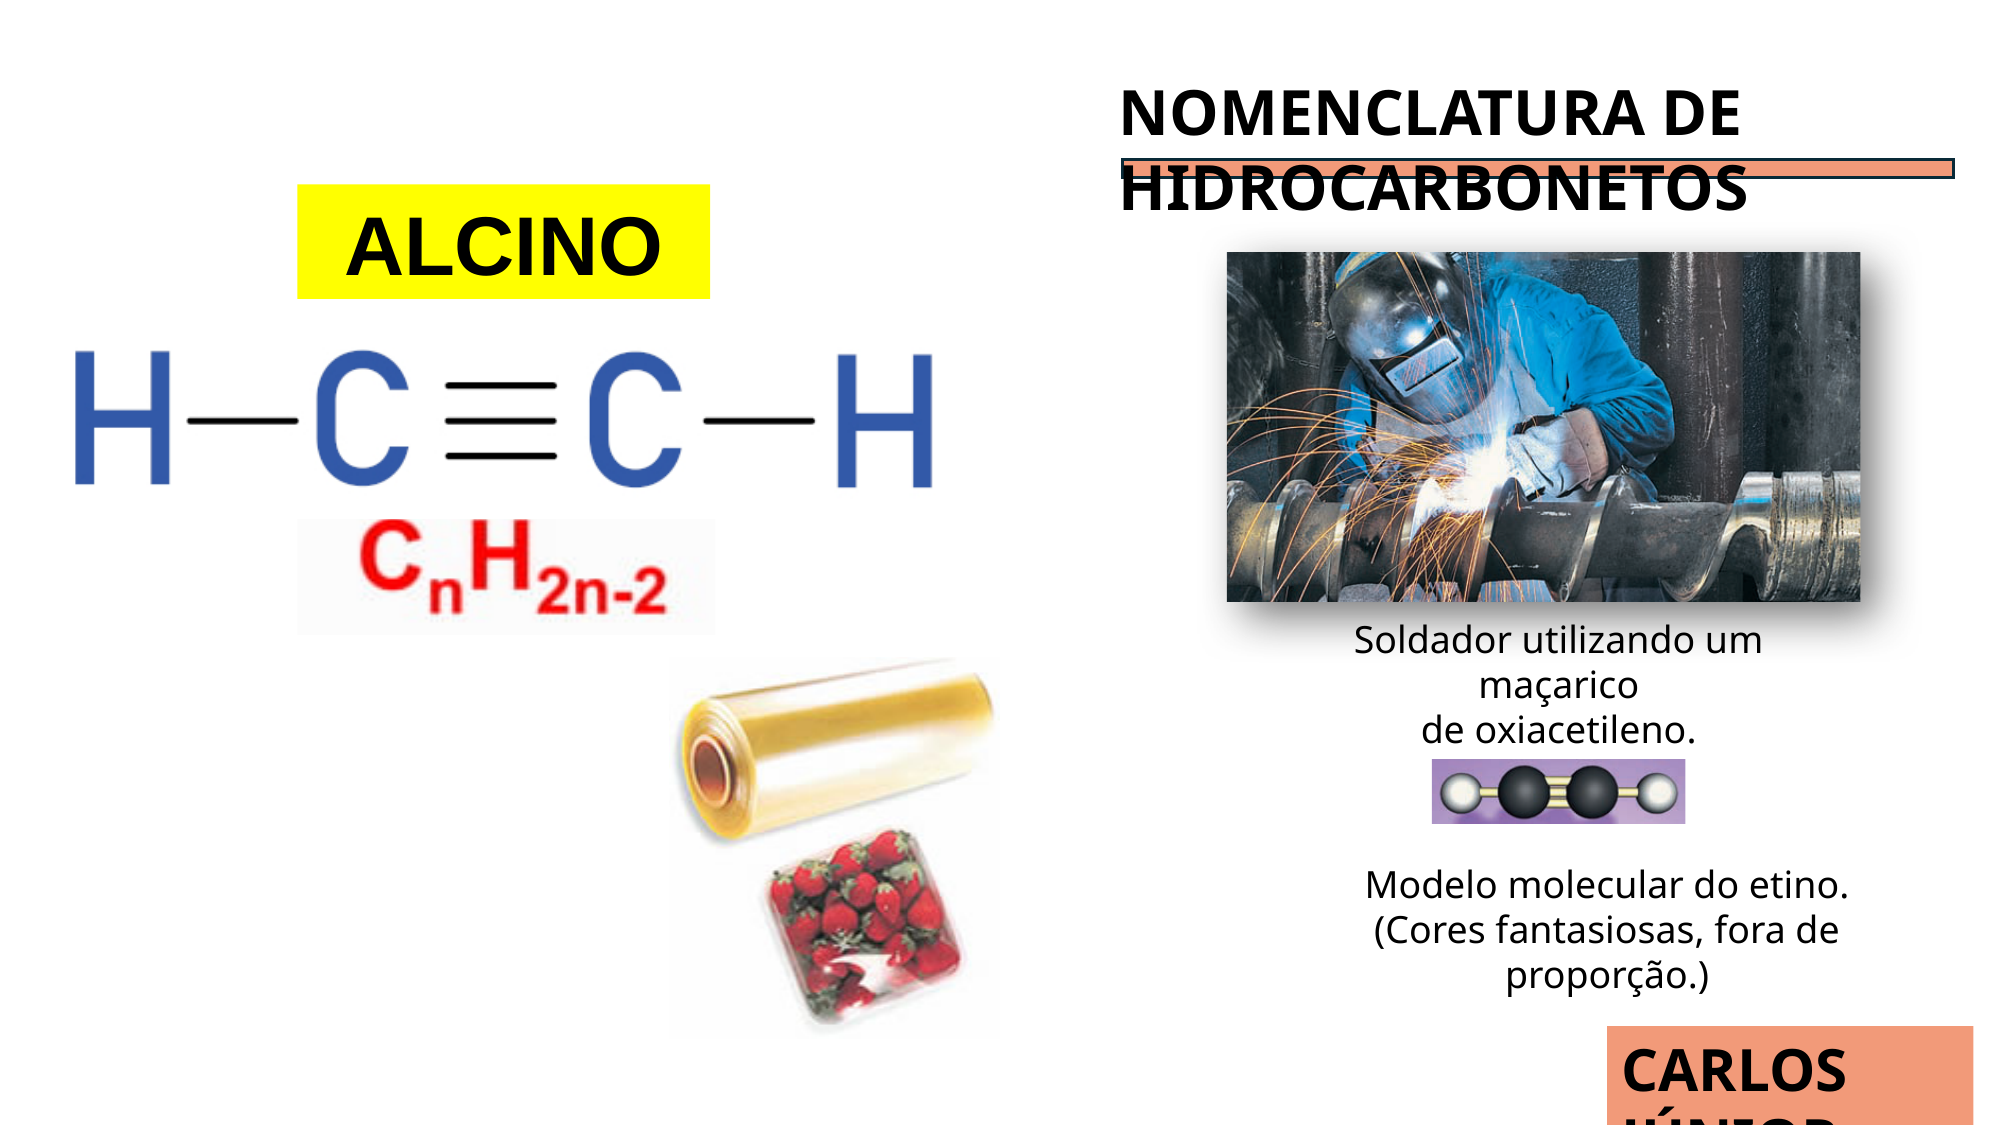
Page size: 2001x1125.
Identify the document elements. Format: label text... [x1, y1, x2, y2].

text_box Soldador utilizando um maçarico de oxiacetileno. [1261, 608, 1856, 759]
text_box NOMENCLATURA DE HIDROCARBONETOS [1104, 65, 2000, 231]
picture [34, 299, 974, 635]
text_box [0, 0, 2000, 1125]
picture [1226, 251, 1861, 603]
text_box Modelo molecular do etino. (Cores fantasiosas, fora de proporção.) [1297, 853, 1917, 1004]
text_box ALCINO [297, 184, 711, 299]
picture [668, 657, 1001, 1039]
text_box CARLOS JÚNIOR [1607, 1026, 1974, 1125]
picture [1431, 759, 1686, 825]
